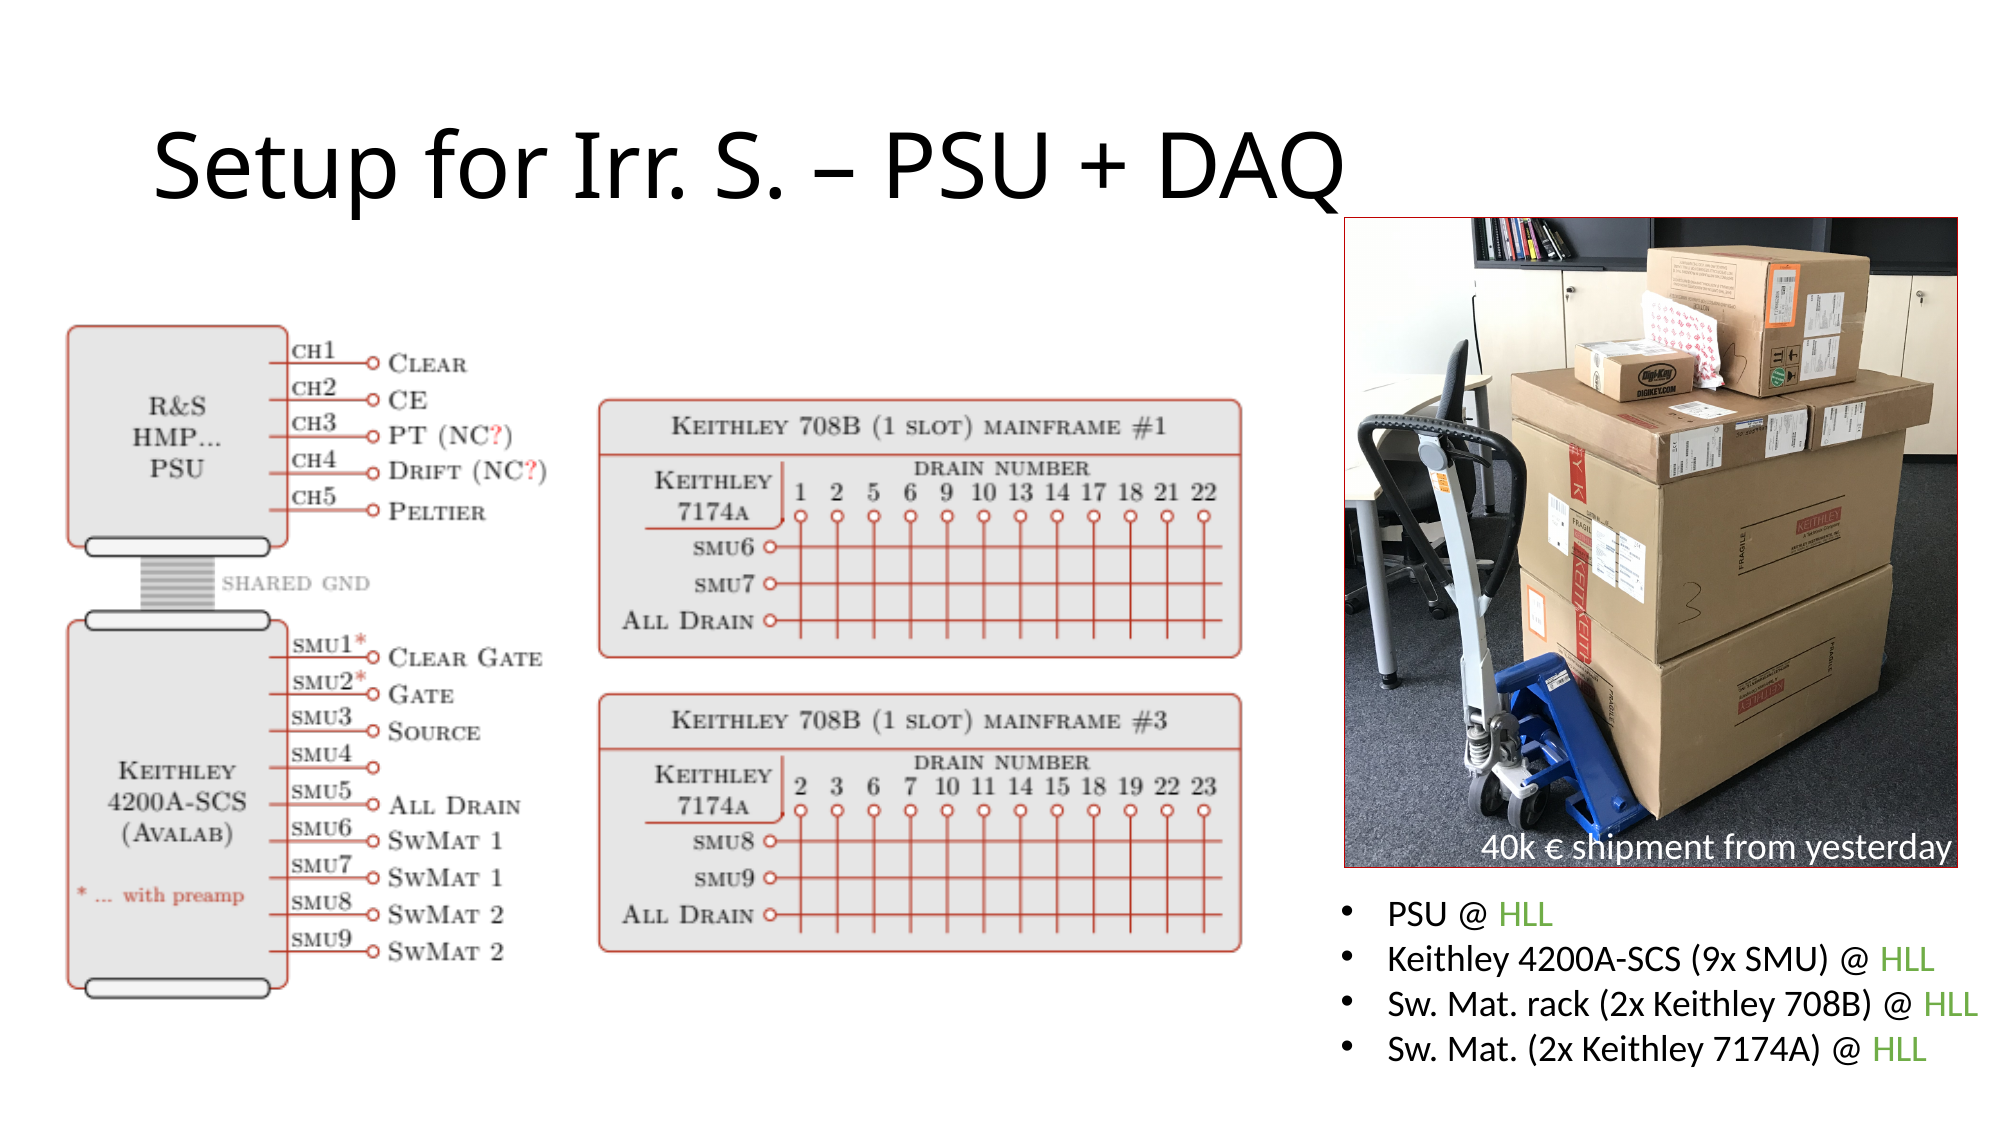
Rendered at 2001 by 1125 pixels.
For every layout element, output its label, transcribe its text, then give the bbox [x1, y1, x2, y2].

text_box PSU @ HLL Keithley 4200A-SCS (9x SMU) @ HLL Sw. Mat. rack (2x Keithley 708B) @ HLL Sw. Mat. (2x Keithley 7174A) @ HLL [1325, 236, 2000, 1063]
picture [1325, 218, 1976, 867]
title Setup for Irr. S. – PSU + DAQ [137, 59, 1863, 278]
picture [29, 273, 1252, 1056]
text_box 40k € shipment from yesterday [1466, 850, 1968, 875]
